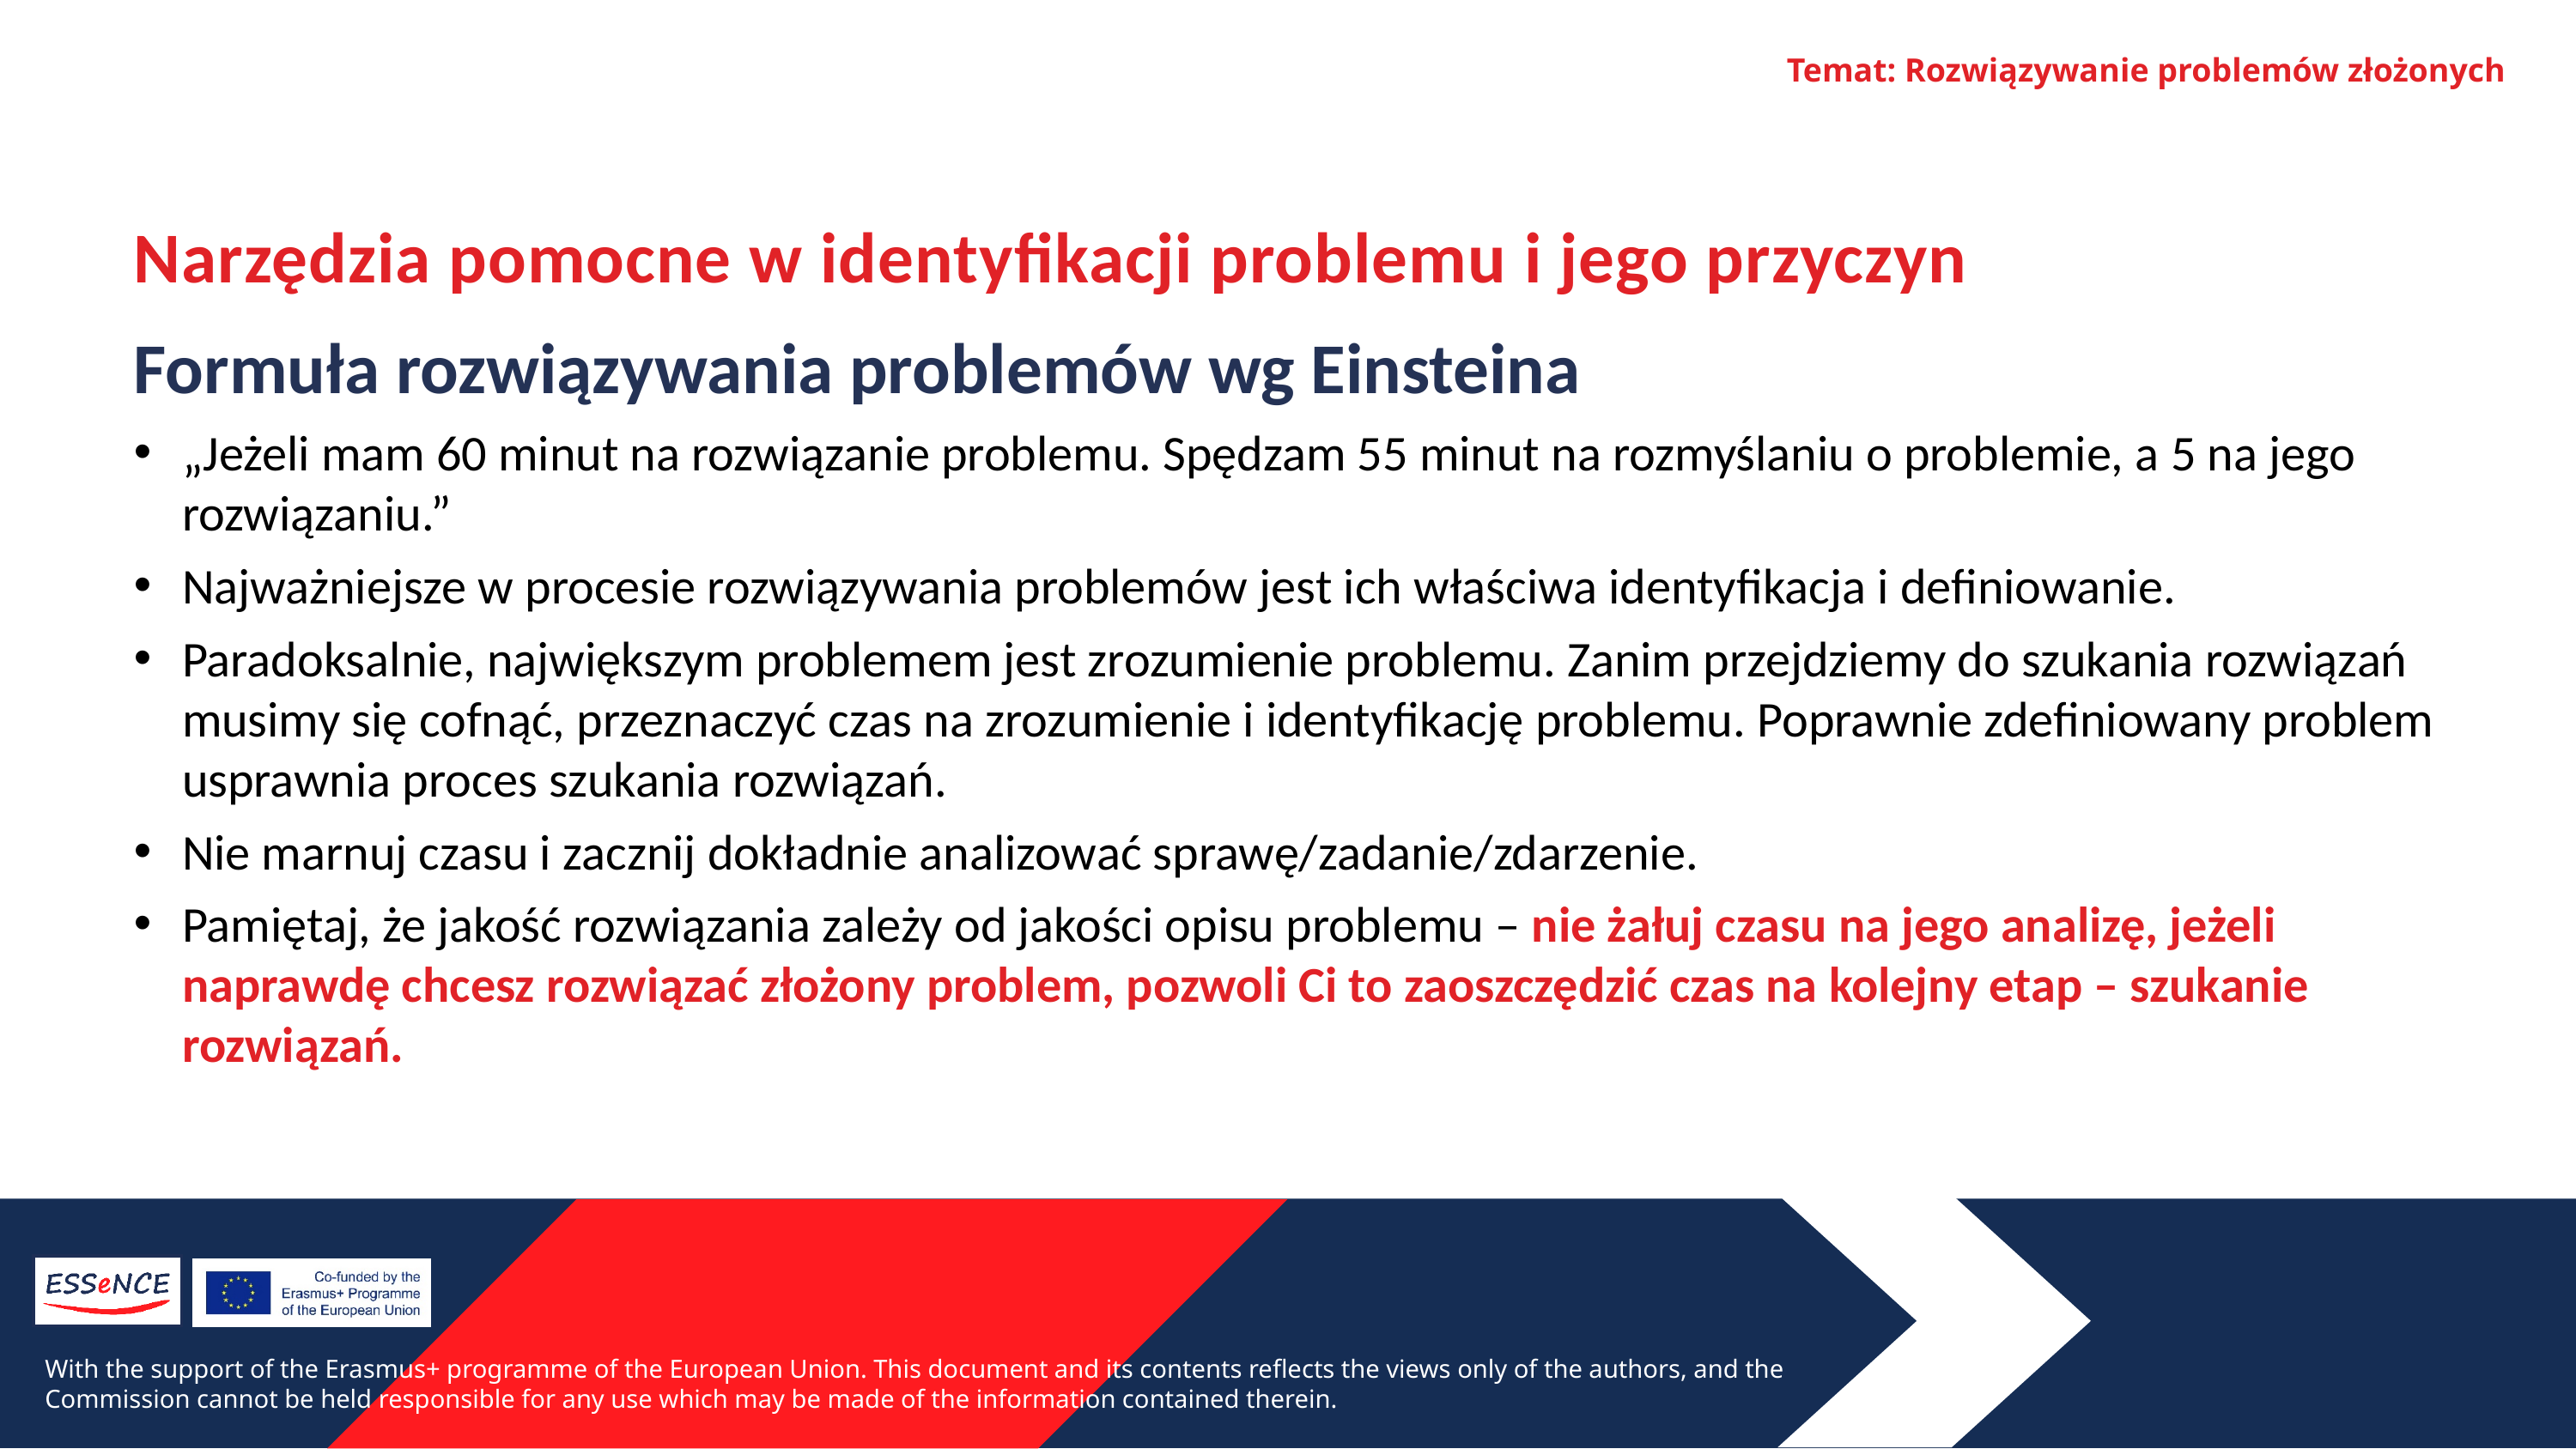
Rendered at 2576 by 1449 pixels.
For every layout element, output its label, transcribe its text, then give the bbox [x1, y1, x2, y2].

picture [192, 1258, 431, 1328]
picture [32, 1254, 183, 1328]
text_box Temat: Rozwiązywanie problemów złożonych [1158, 47, 2515, 88]
text_box With the support of the Erasmus+ programme of the European Union. This document and its contents reflects the views only of the authors, and the Commission cannot be held responsible for any use which may be made of the information contained therein. [32, 1346, 1803, 1420]
text_box Narzędzia pomocne w identyfikacji problemu i jego przyczyn Formuła rozwiązywania problemów wg Einsteina „Jeżeli mam 60 minut na rozwiązanie problemu. Spędzam 55 minut na rozmyślaniu o problemie, a 5 na jego rozwiązaniu.” Najważniejsze w procesie rozwiązywania problemów jest ich właściwa identyfikacja i definiowanie. Paradoksalnie, największym problemem jest zrozumienie problemu. Zanim przejdziemy do szukania rozwiązań musimy się cofnąć, przeznaczyć czas na zrozumienie i identyfikację problemu. Poprawnie zdefiniowany problem usprawnia proces szukania rozwiązań. Nie marnuj czasu i zacznij dokładnie analizować sprawę/zadanie/zdarzenie. Pamiętaj, że jakość rozwiązania zależy od jakości opisu problemu – nie żałuj czasu na jego analizę, jeżeli naprawdę chcesz rozwiązać złożony problem, pozwoli Ci to zaoszczędzić czas na kolejny etap – szukanie rozwiązań. [131, 209, 2469, 1146]
